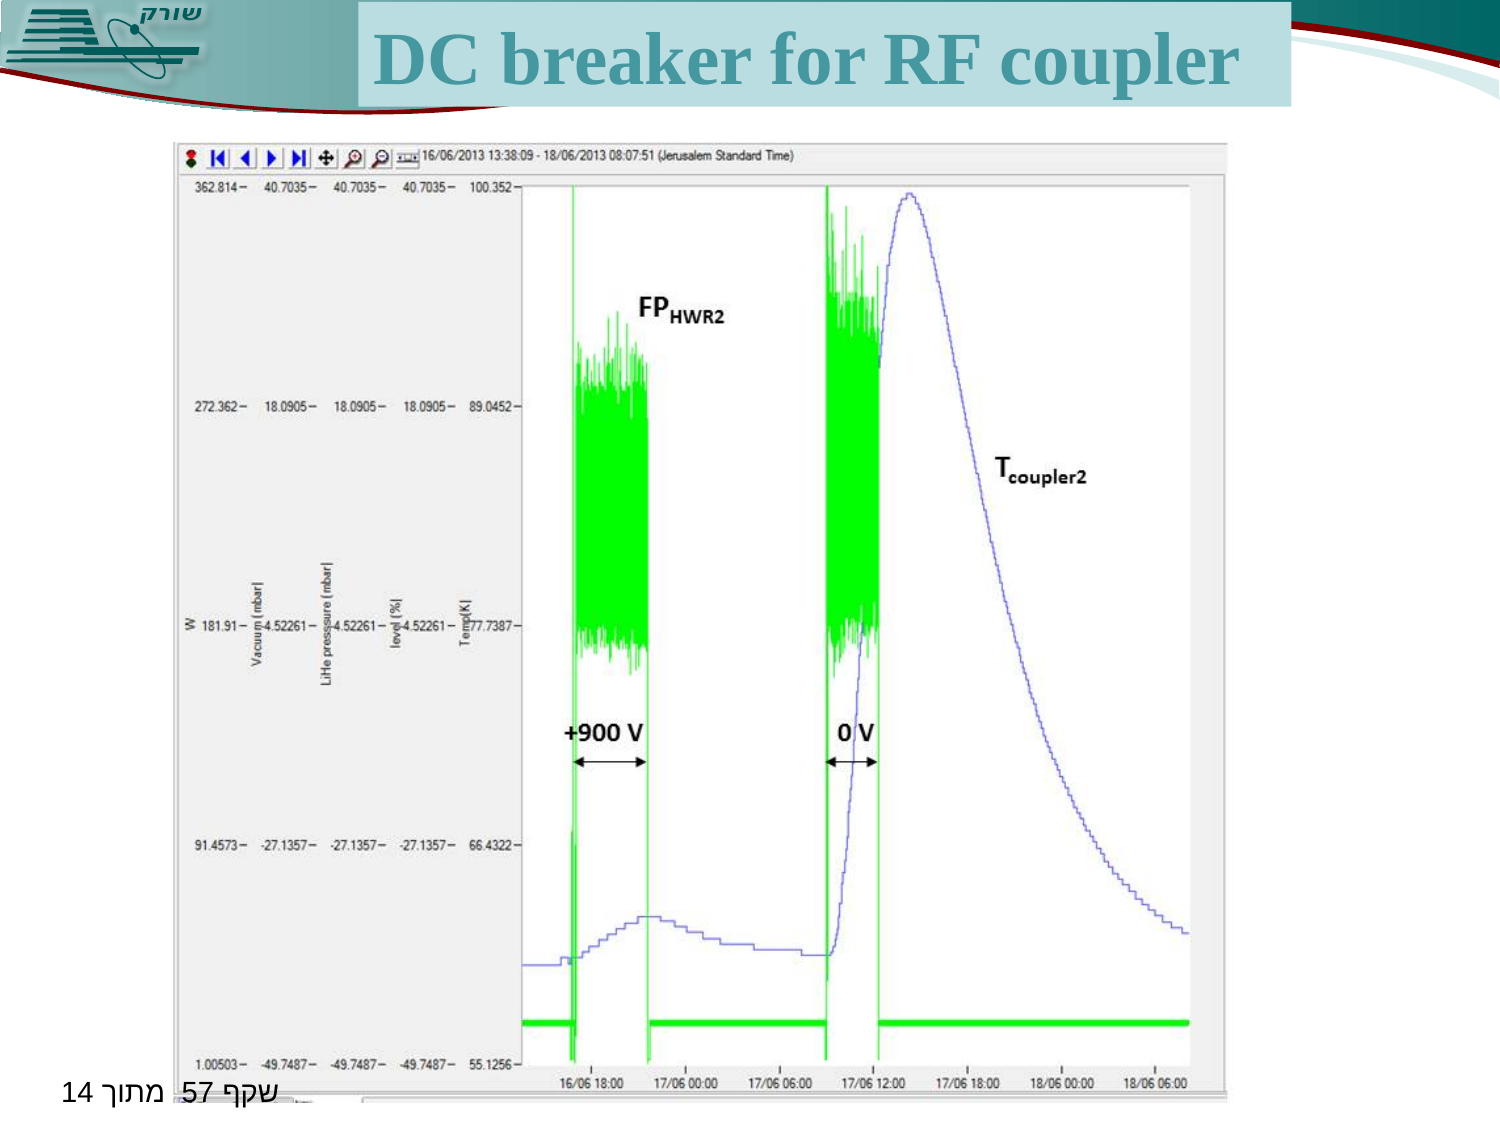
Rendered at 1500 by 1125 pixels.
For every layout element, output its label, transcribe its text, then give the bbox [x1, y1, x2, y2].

picture [79, 141, 1339, 1103]
text_box DC breaker for RF coupler [358, 1, 1292, 107]
slide_number שקף 57 מתוך 14 [5, 1065, 327, 1125]
